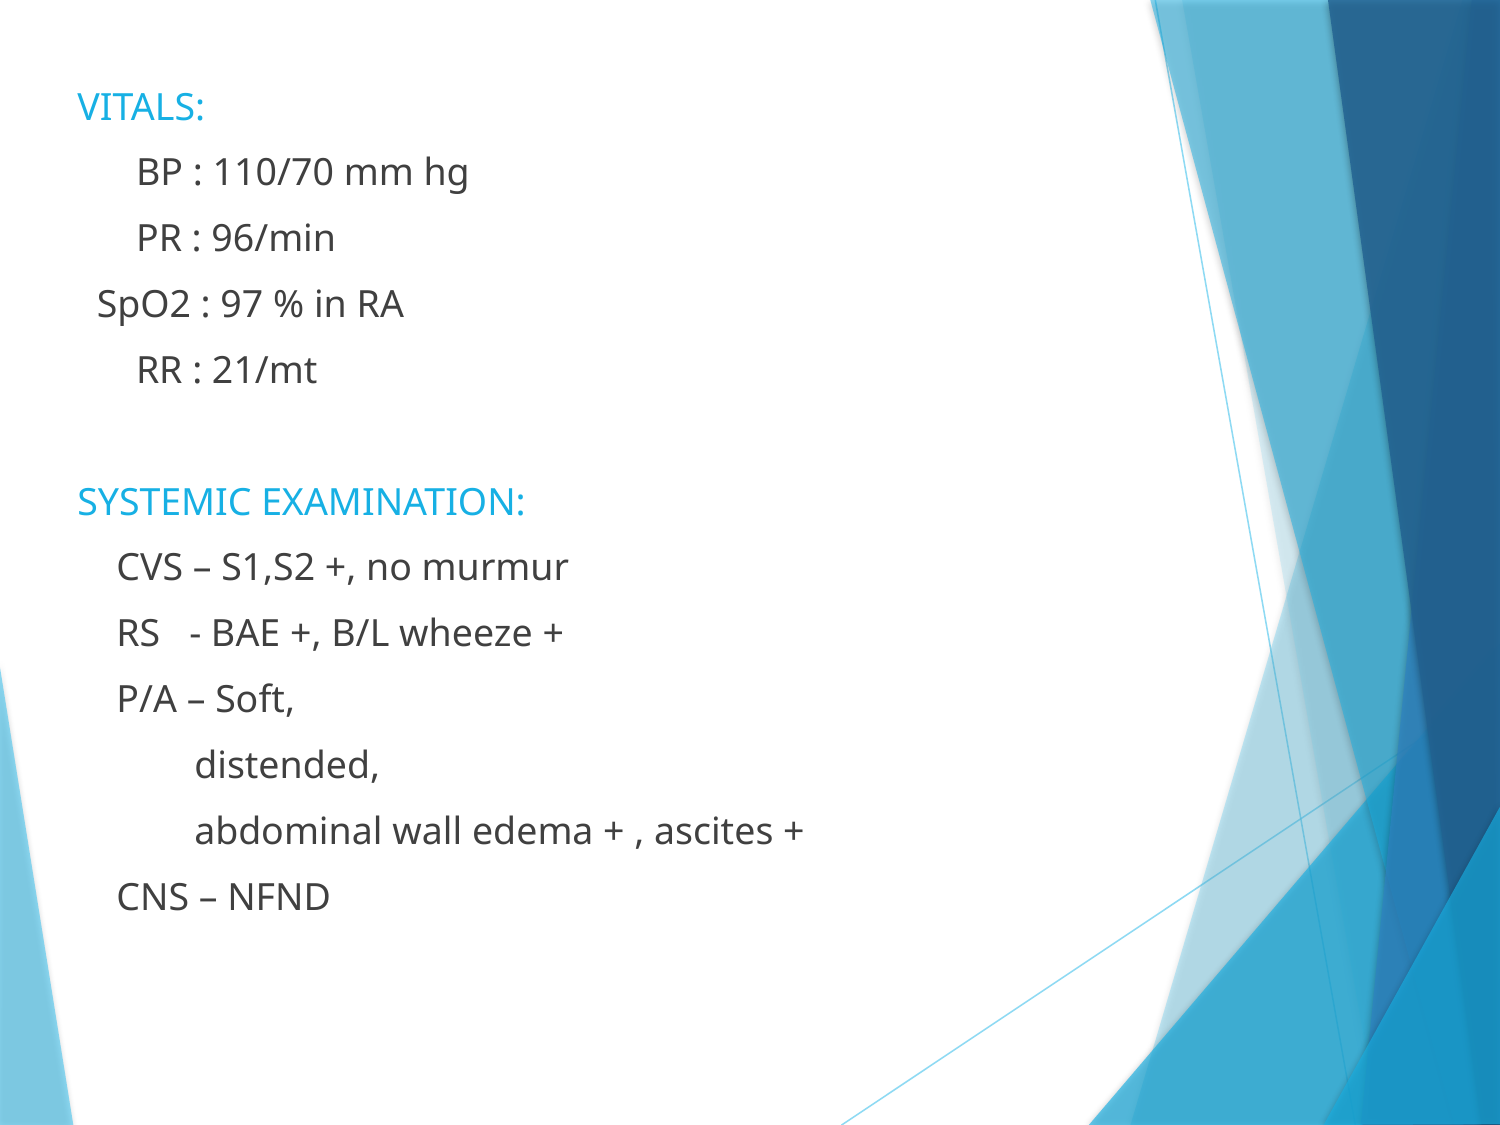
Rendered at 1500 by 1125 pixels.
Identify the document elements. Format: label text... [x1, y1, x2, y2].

list VITALS: BP : 110/70 mm hg PR : 96/min SpO2 : 97 % in RA RR : 21/mt SYSTEMIC EXAMINATION: CVS – S1,S2 +, no murmur RS - BAE +, B/L wheeze + P/A – Soft, distended, abdominal wall edema + , ascites + CNS – NFND [62, 75, 1450, 992]
